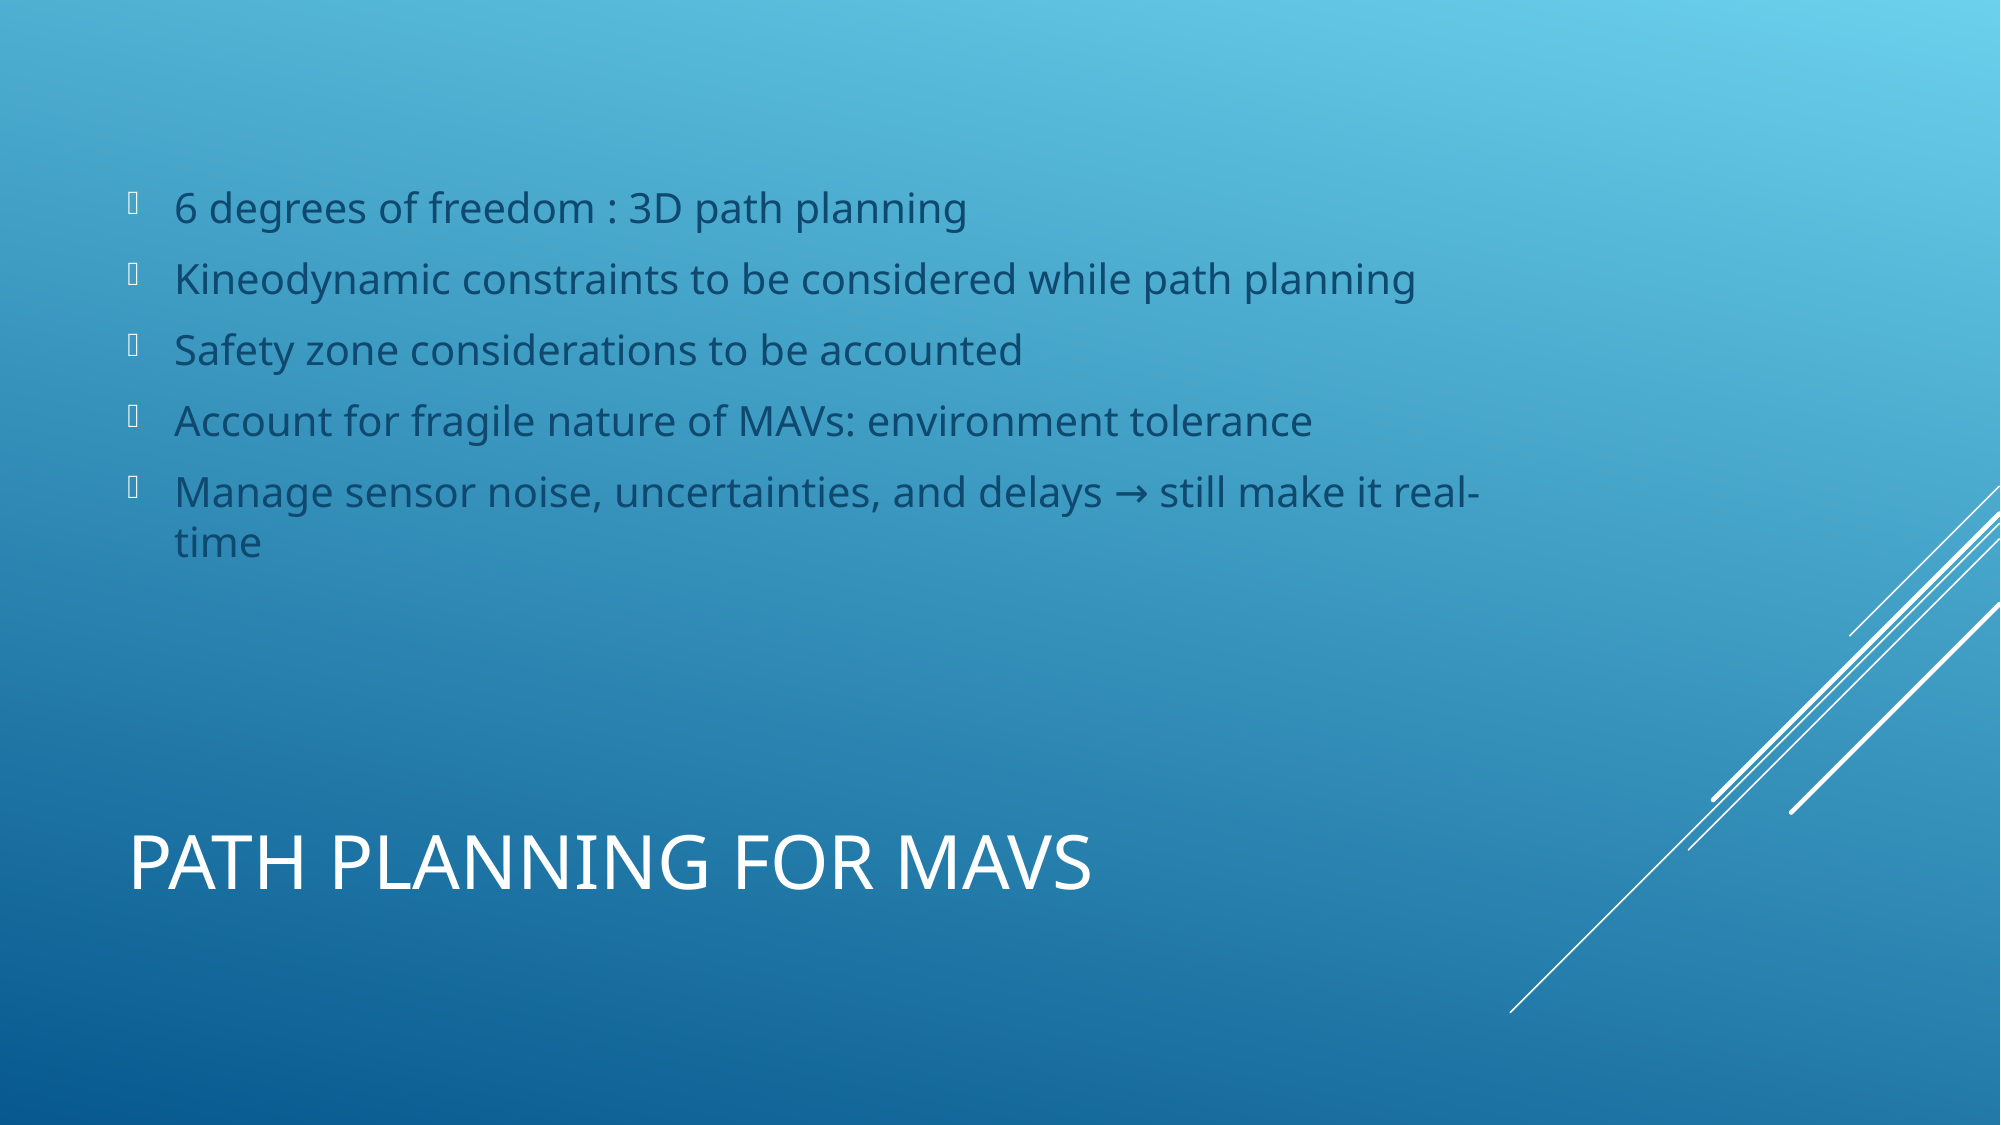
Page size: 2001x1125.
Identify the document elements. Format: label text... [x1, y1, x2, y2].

title Path planning for MAVs [112, 736, 1513, 984]
list 6 degrees of freedom : 3D path planning Kineodynamic constraints to be considered while path planning Safety zone considerations to be accounted Account for fragile nature of MAVs: environment tolerance Manage sensor noise, uncertainties, and delays → still make it real-time [112, 112, 1513, 706]
